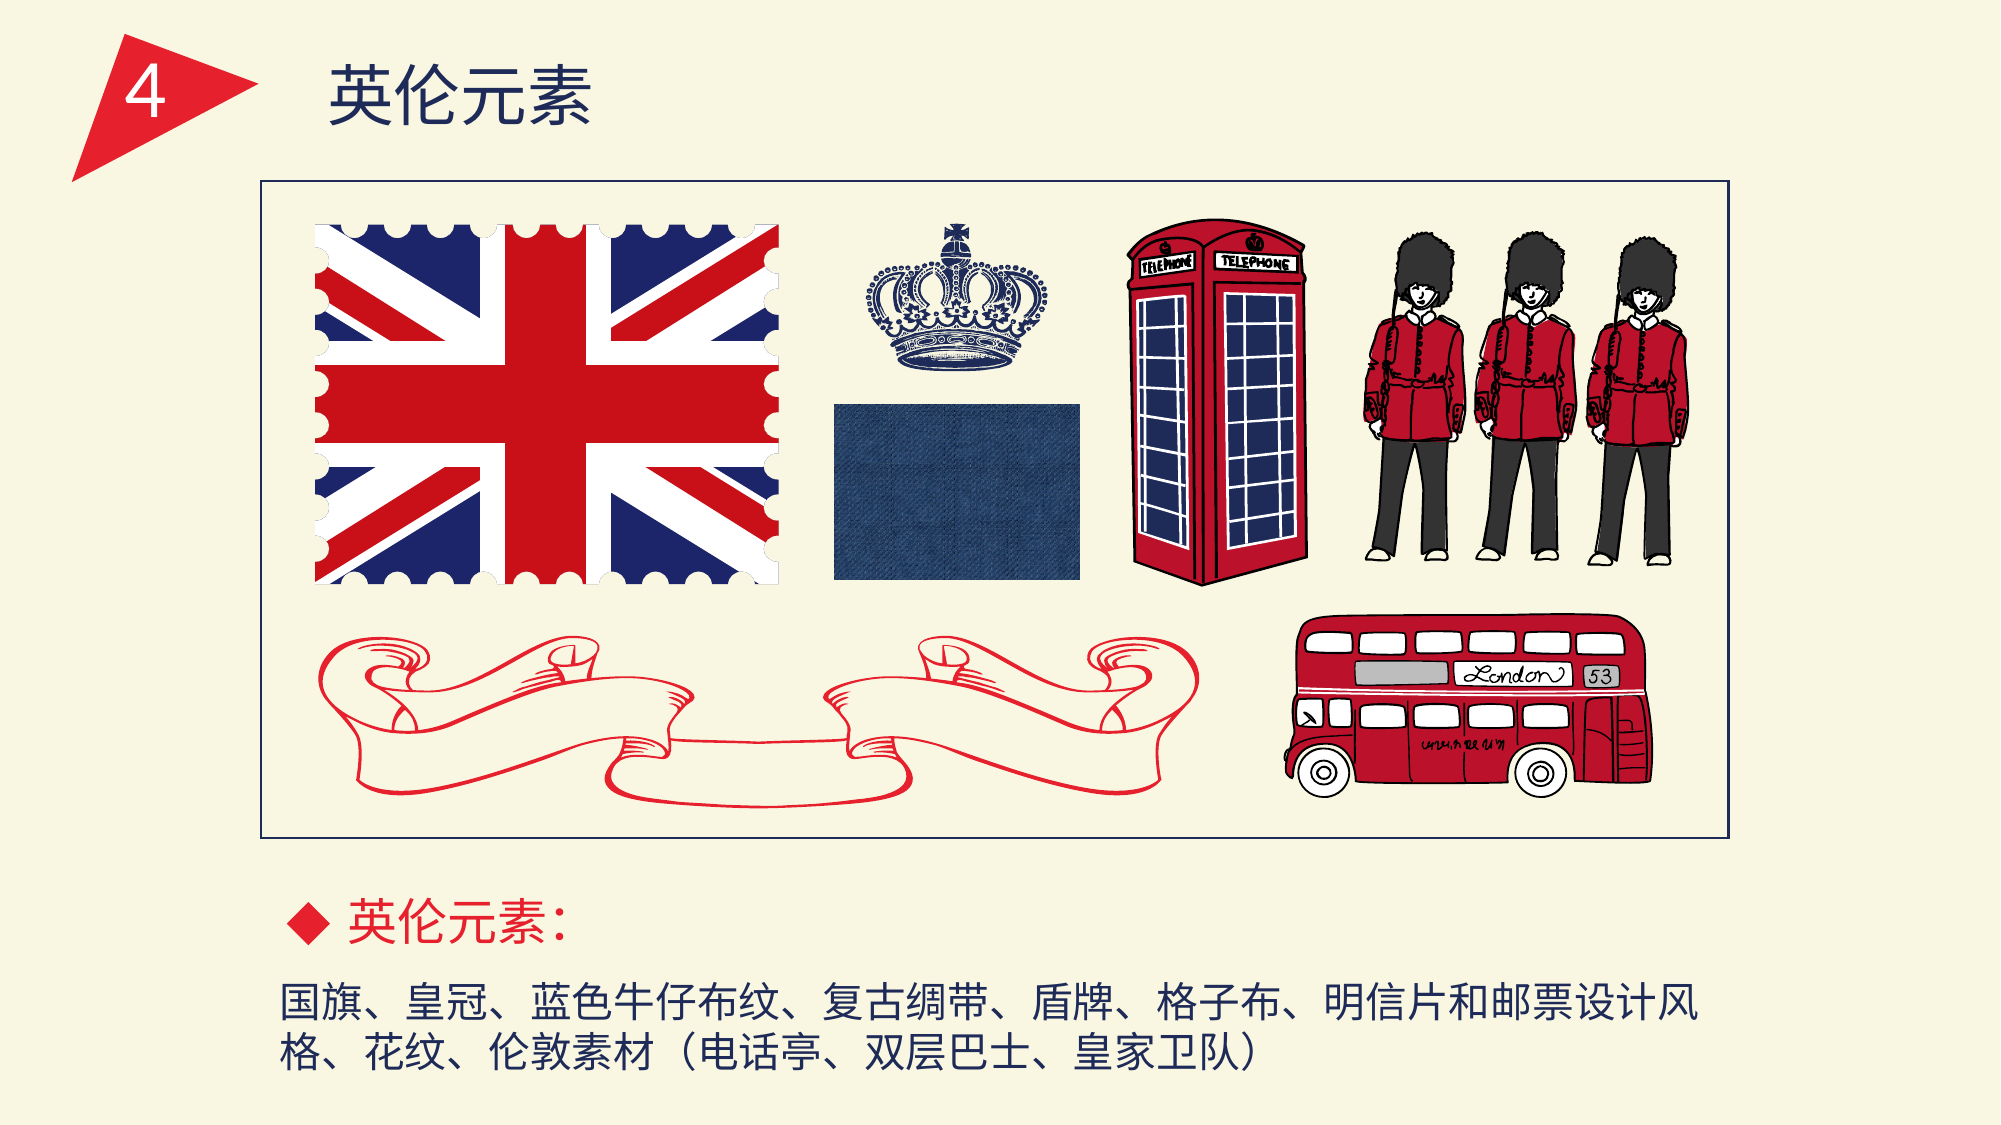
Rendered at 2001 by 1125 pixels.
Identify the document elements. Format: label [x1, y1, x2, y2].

text_box [258, 180, 1729, 838]
text_box [83, 26, 611, 216]
text_box [264, 883, 1723, 1085]
